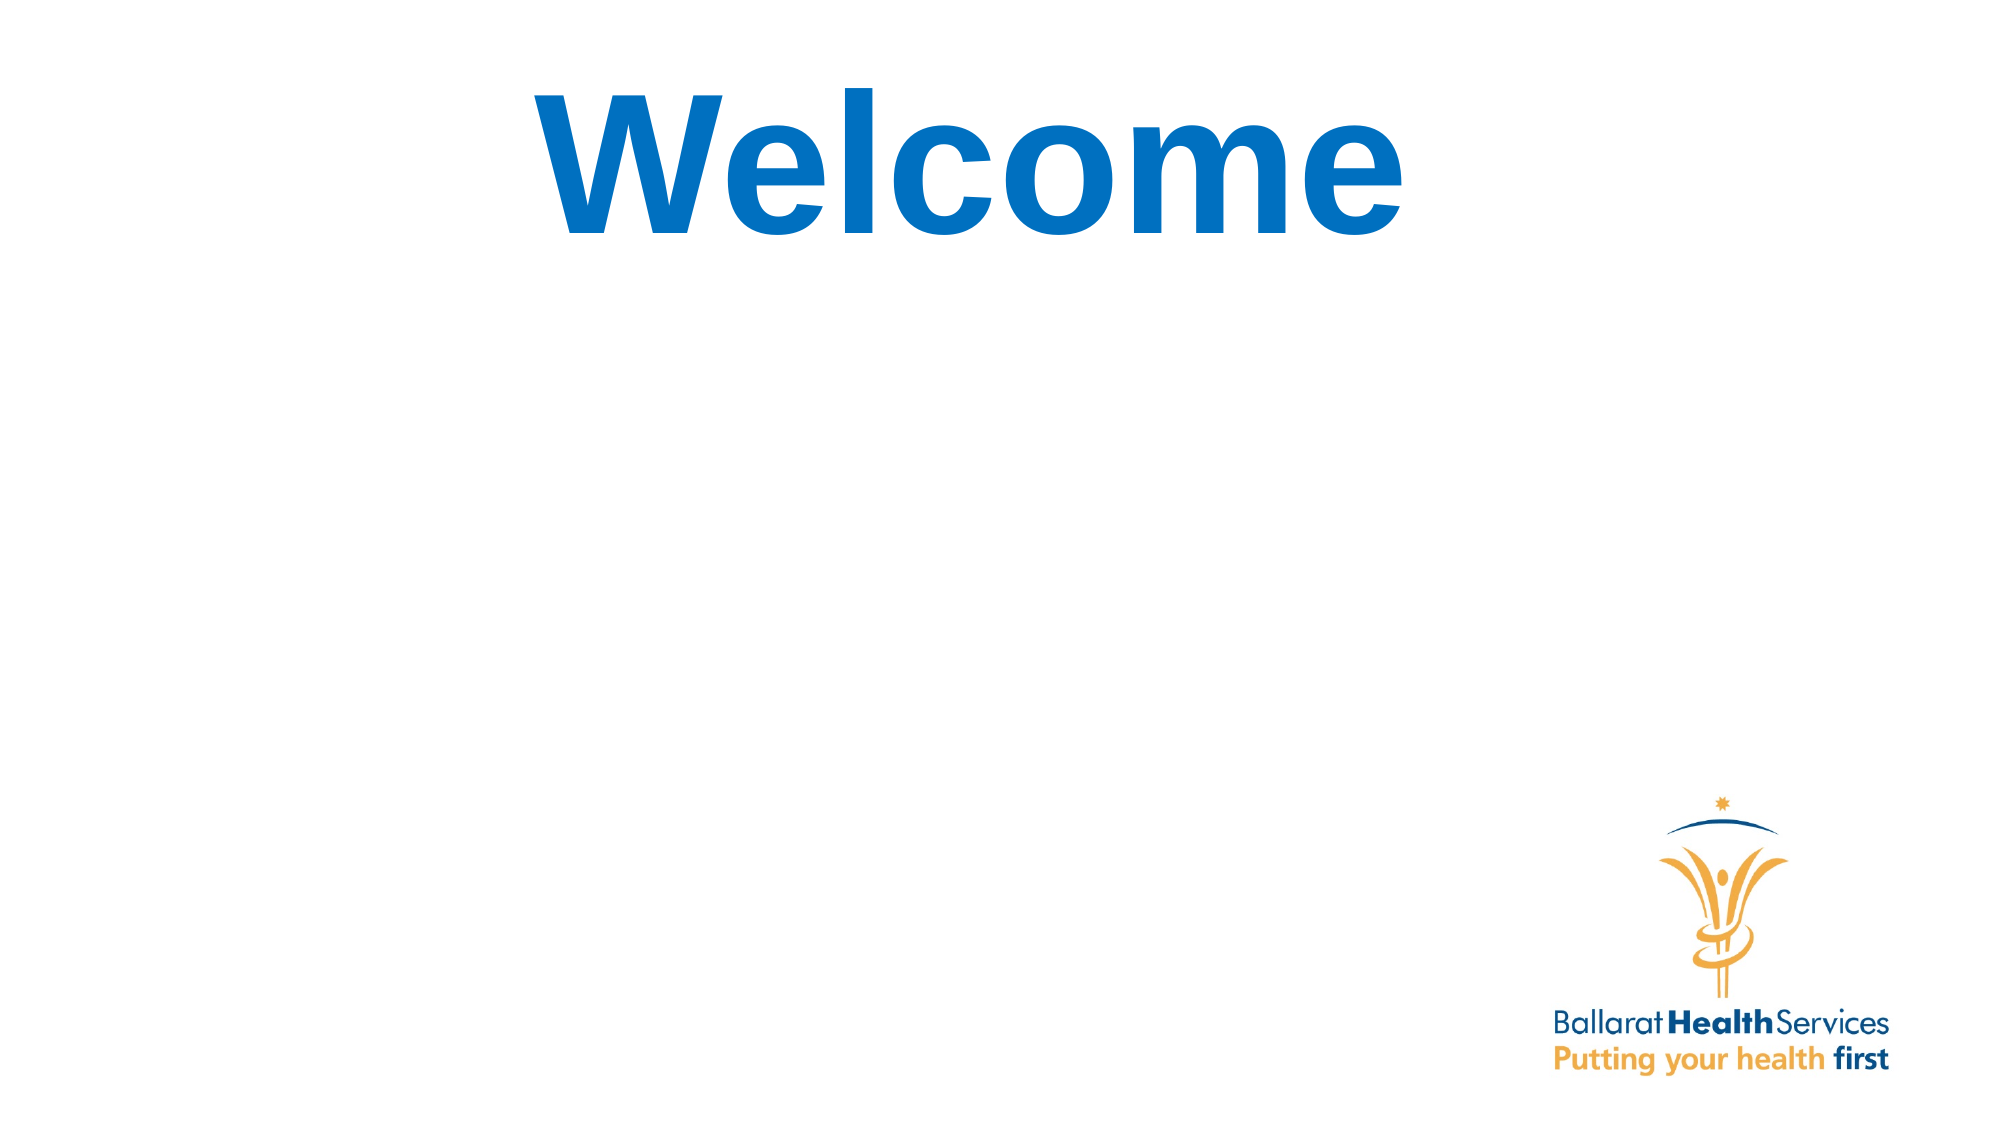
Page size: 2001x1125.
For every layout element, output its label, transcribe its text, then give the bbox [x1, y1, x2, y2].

title Welcome [137, 59, 1863, 278]
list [1549, 794, 1946, 1098]
